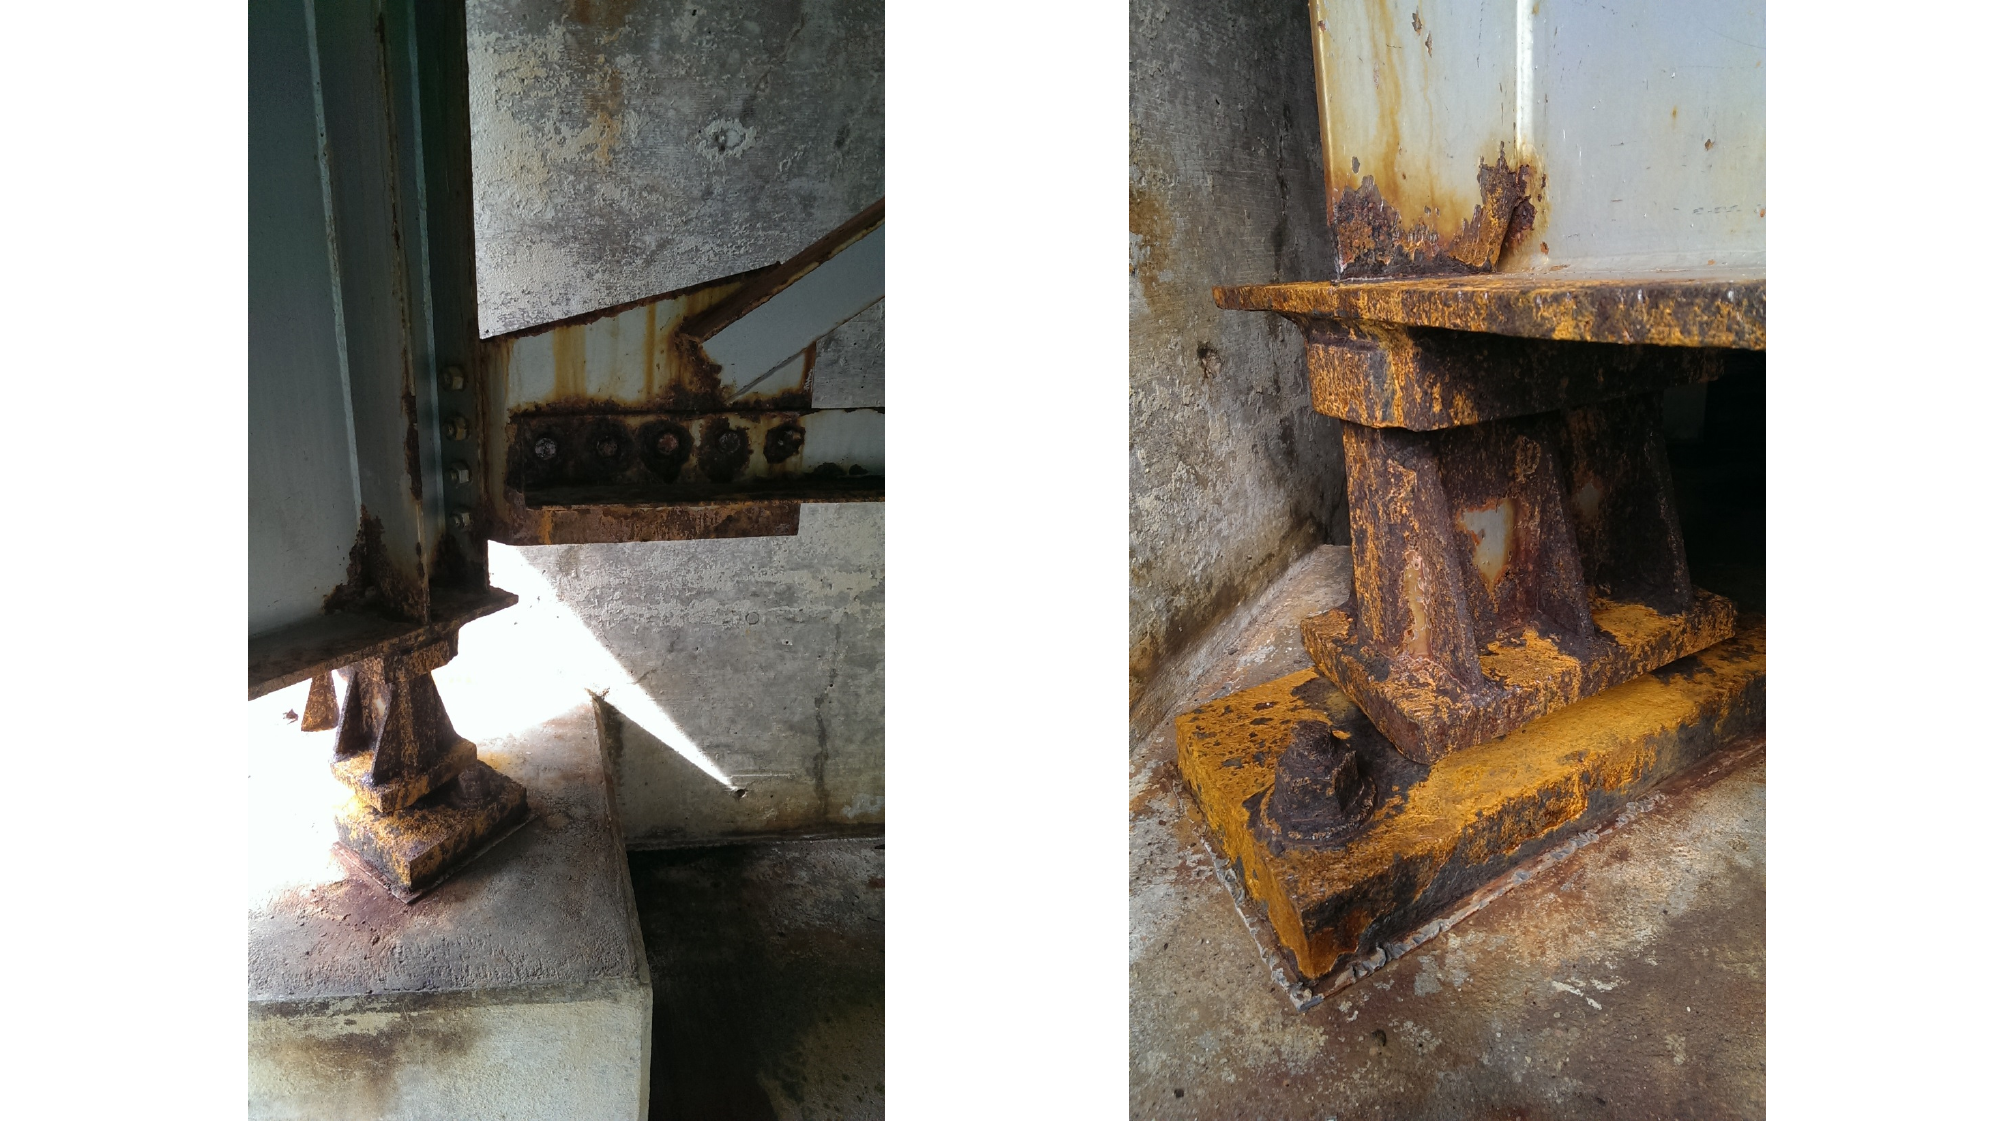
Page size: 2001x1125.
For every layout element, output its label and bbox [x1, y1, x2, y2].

picture [248, 0, 885, 1121]
picture [1129, 0, 1766, 1121]
